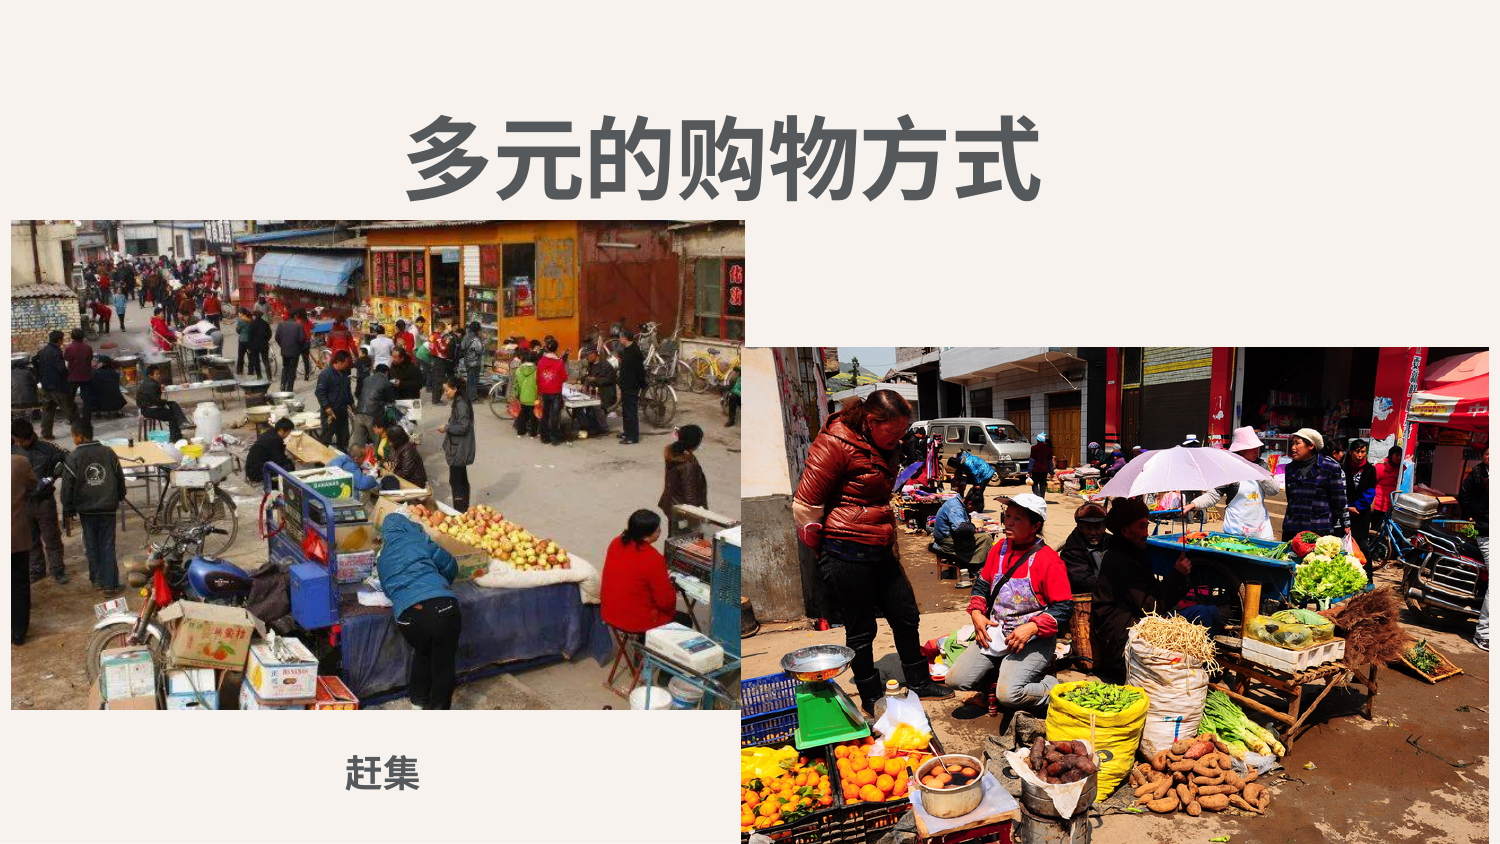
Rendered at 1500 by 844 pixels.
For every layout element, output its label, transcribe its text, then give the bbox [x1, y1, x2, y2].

text_box 多元的购物方式 [386, 94, 1176, 220]
text_box 赶集 [331, 742, 716, 803]
picture [11, 220, 1489, 844]
